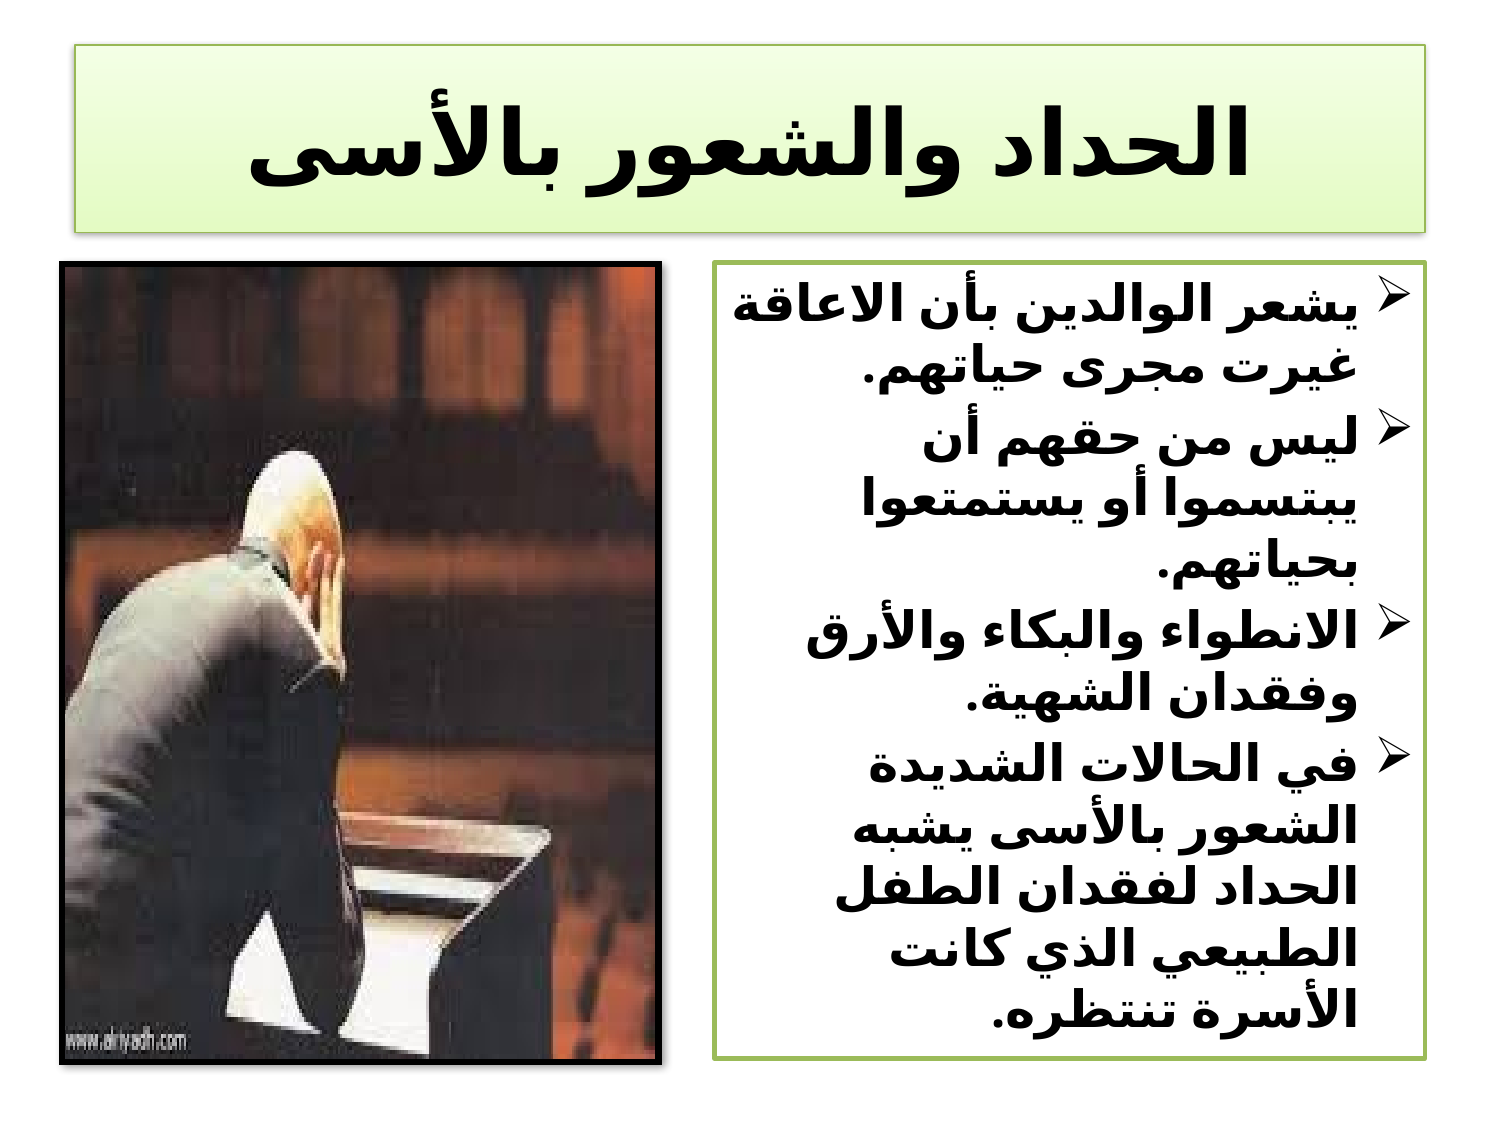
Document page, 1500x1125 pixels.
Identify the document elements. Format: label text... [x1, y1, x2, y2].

list يشعر الوالدين بأن الاعاقة غيرت مجرى حياتهم. ليس من حقهم أن يبتسموا أو يستمتعوا بحياتهم. الانطواء والبكاء والأرق وفقدان الشهية. في الحالات الشديدة الشعور بالأسى يشبه الحداد لفقدان الطفل الطبيعي الذي كانت الأسرة تنتظره. [712, 260, 1427, 1061]
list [64, 266, 656, 1059]
title الحداد والشعور بالأسى [74, 44, 1426, 233]
